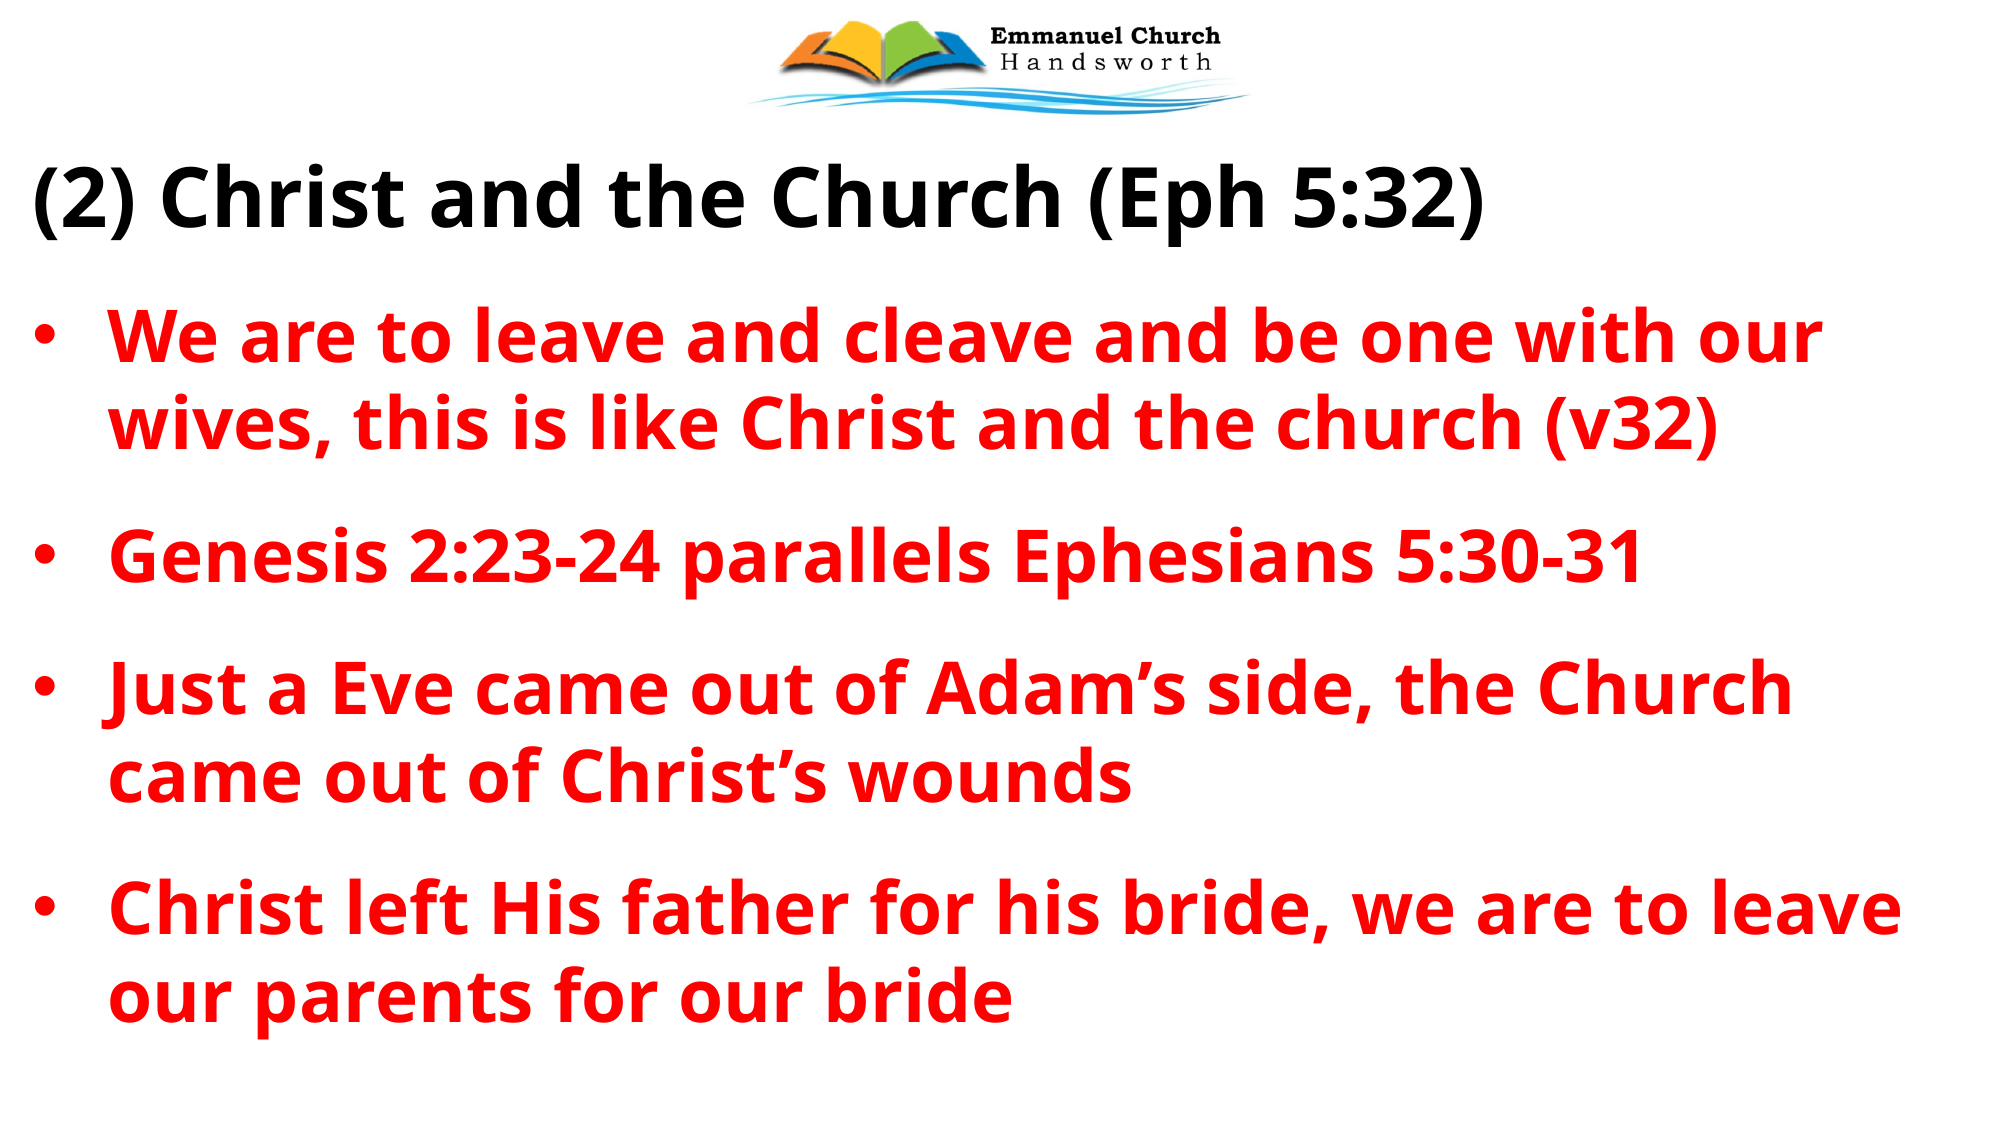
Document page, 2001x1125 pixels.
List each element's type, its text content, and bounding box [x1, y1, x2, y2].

text_box (2) Christ and the Church (Eph 5:32) We are to leave and cleave and be one with our wives, this is like Christ and the church (v32) Genesis 2:23-24 parallels Ephesians 5:30-31 Just a Eve came out of Adam’s side, the Church came out of Christ’s wounds Christ left His father for his bride, we are to leave our parents for our bride [17, 136, 1982, 1125]
picture [745, 15, 1255, 119]
